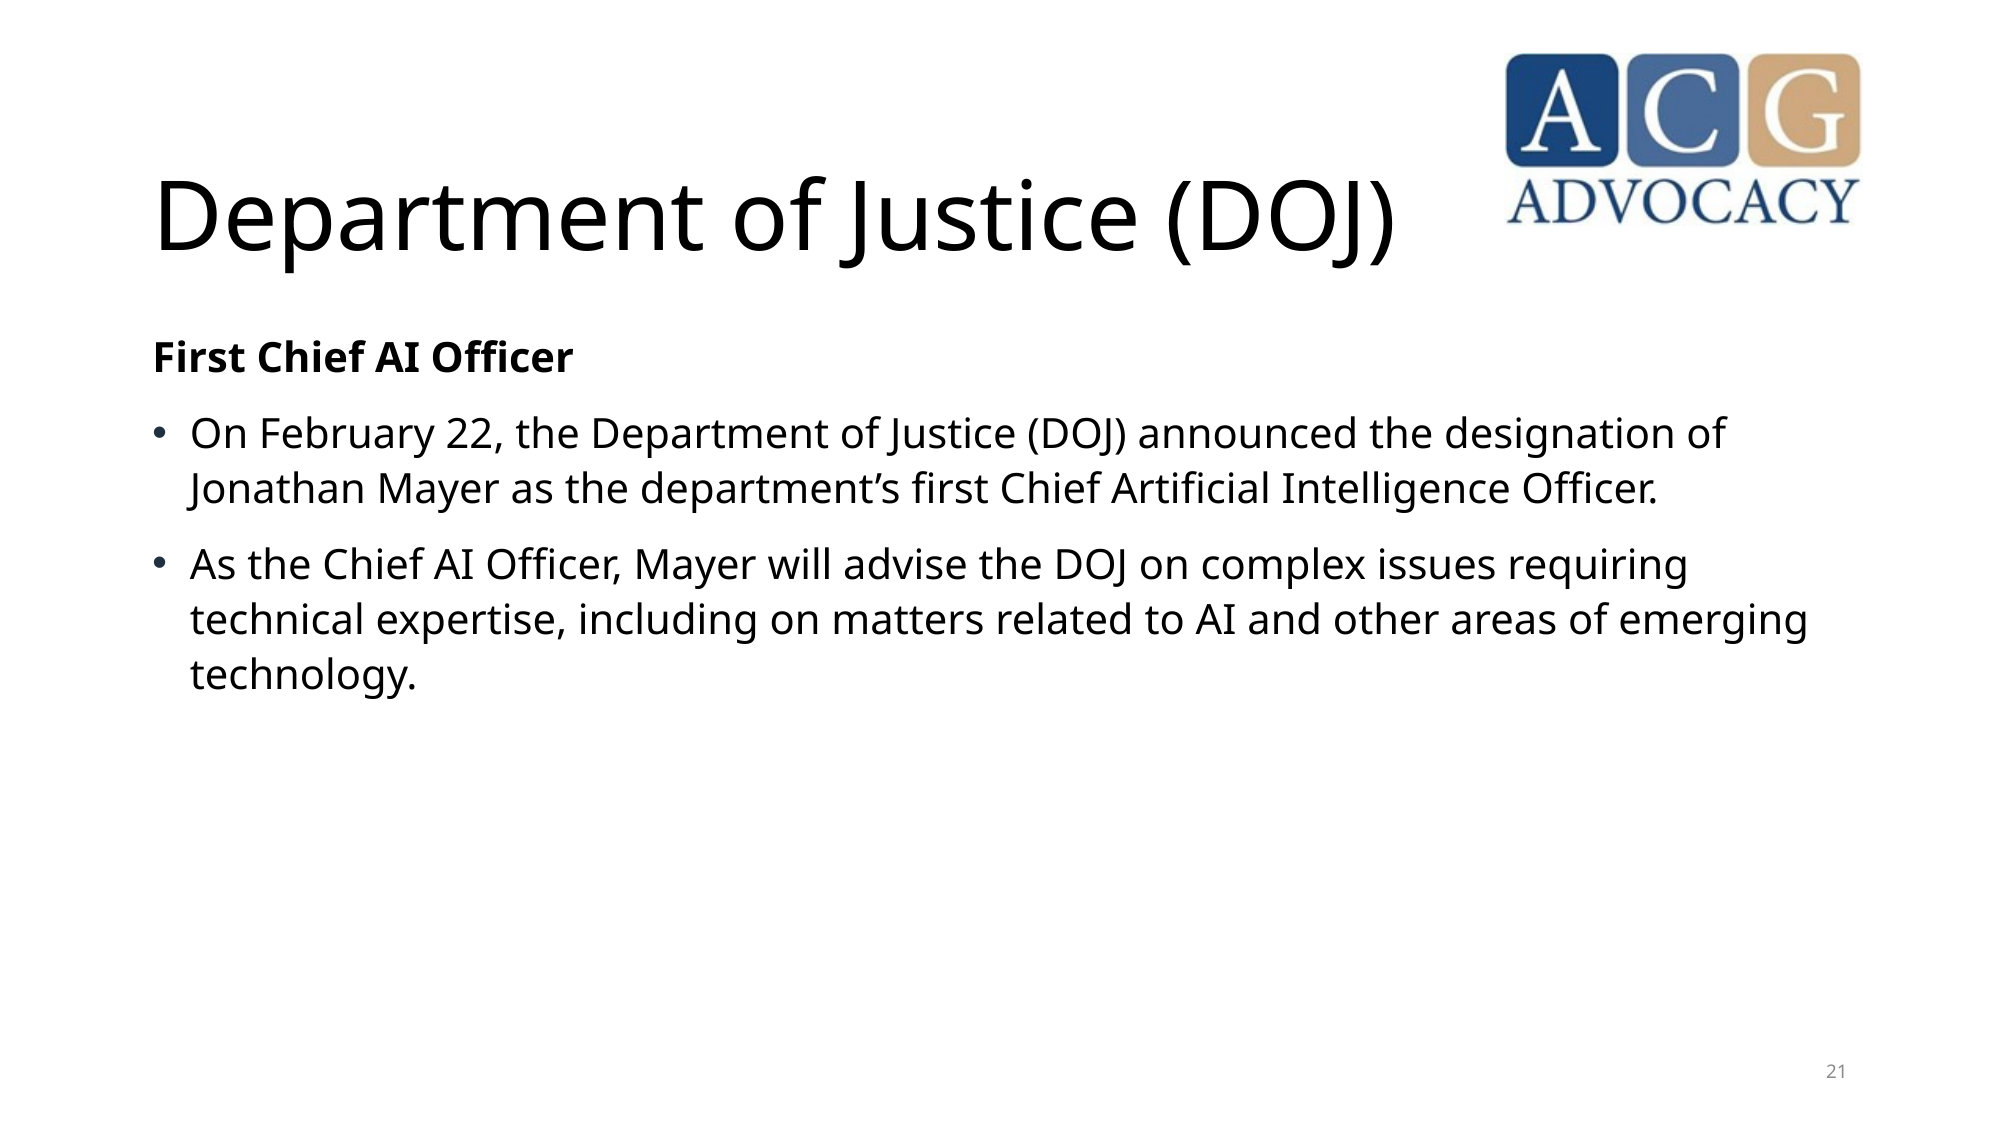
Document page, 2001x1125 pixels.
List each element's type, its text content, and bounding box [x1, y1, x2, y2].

slide_number 21 [1412, 1042, 1863, 1103]
picture [1504, 53, 1863, 226]
list First Chief AI Officer On February 22, the Department of Justice (DOJ) announced the designation of Jonathan Mayer as the department’s first Chief Artificial Intelligence Officer. As the Chief AI Officer, Mayer will advise the DOJ on complex issues requiring technical expertise, including on matters related to AI and other areas of emerging technology. [137, 318, 1863, 1014]
title Department of Justice (DOJ) [137, 59, 1505, 278]
